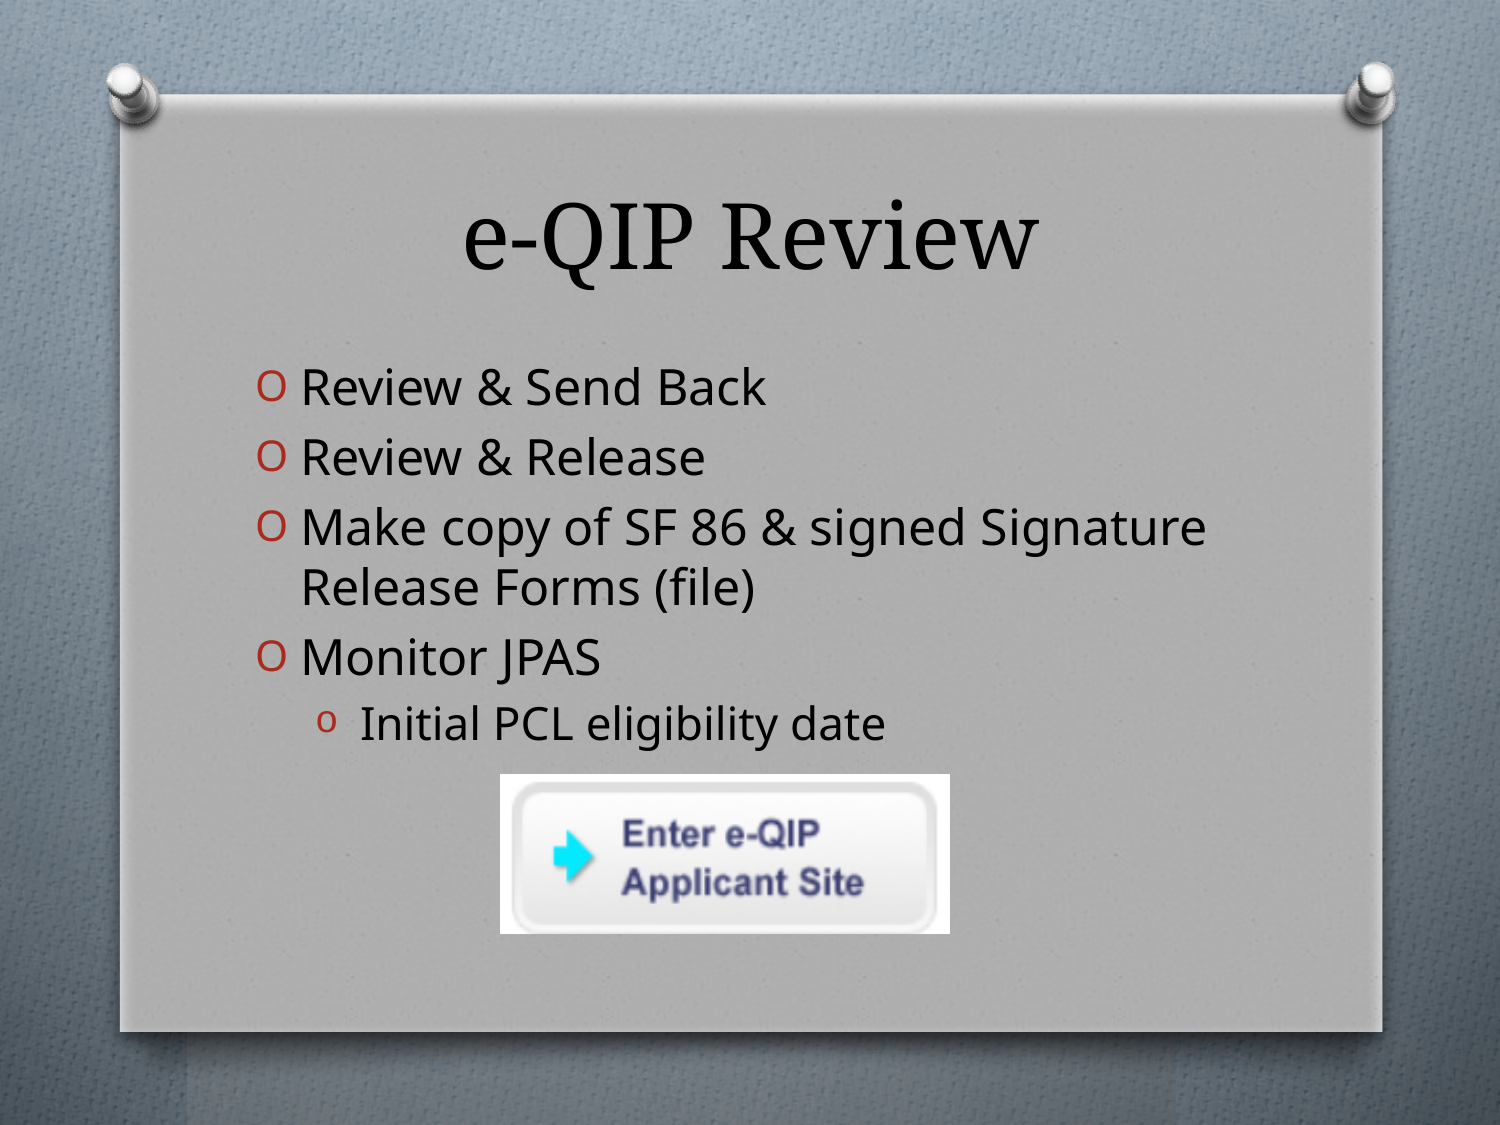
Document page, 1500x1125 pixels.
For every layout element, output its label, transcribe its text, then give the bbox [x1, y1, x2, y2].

picture [1317, 35, 1439, 156]
title e-QIP Review [179, 134, 1323, 332]
picture [75, 29, 198, 153]
picture [499, 774, 951, 935]
list Review & Send Back Review & Release Make copy of SF 86 & signed Signature Release Forms (file) Monitor JPAS Initial PCL eligibility date [240, 347, 1257, 939]
